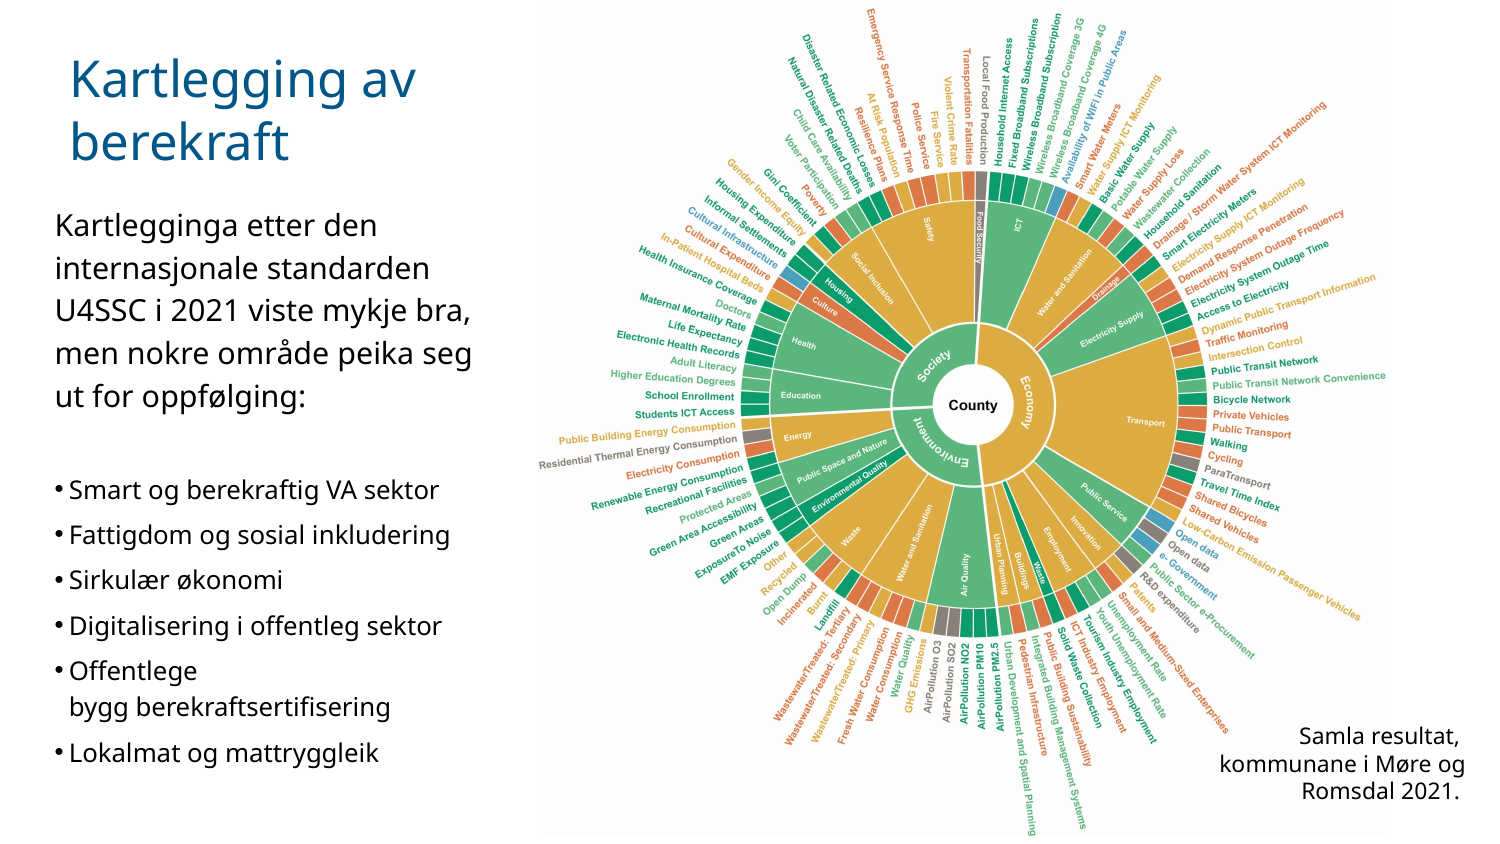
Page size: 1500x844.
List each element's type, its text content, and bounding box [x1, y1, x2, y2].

picture [538, 7, 1386, 837]
title Kartlegging av berekraft [63, 42, 511, 189]
list Kartlegginga etter den internasjonale standarden U4SSC i 2021 viste mykje bra, men nokre område peika seg ut for oppfølging: Smart og berekraftig VA sektor Fattigdom og sosial inkludering Sirkulær økonomi Digitalisering i offentleg sektor Offentlege bygg berekraftsertifisering Lokalmat og mattryggleik [48, 196, 496, 780]
text_box Samla resultat, kommunane i Møre og Romsdal 2021. [1386, 714, 1482, 812]
